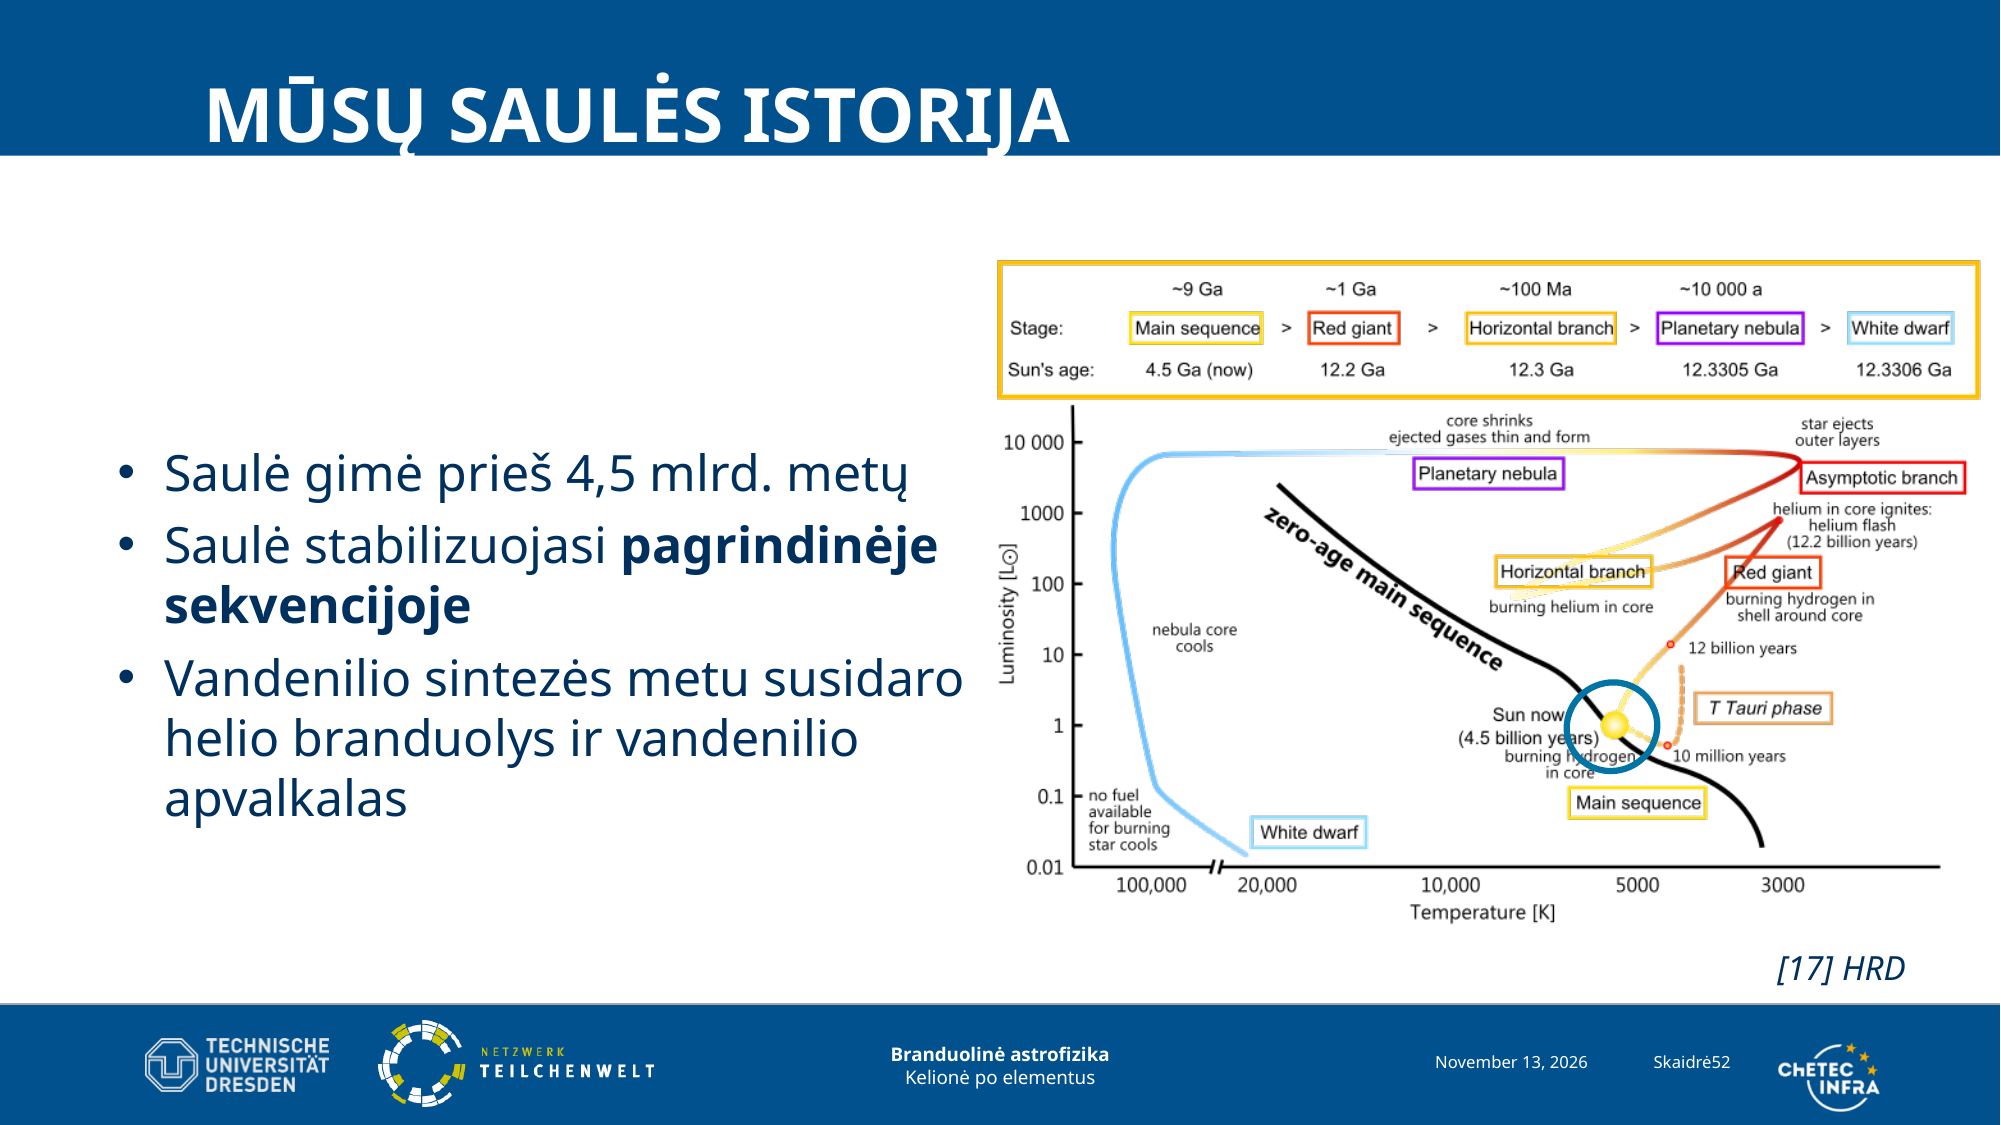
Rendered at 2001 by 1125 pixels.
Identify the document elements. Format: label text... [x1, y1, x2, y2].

picture [976, 240, 2000, 944]
text_box [17] HRD [1748, 944, 1944, 995]
text_box Saulė gimė prieš 4,5 mlrd. metų Saulė stabilizuojasi pagrindinėje sekvencijoje Vandenilio sintezės metu susidaro helio branduolys ir vandenilio apvalkalas [102, 433, 976, 834]
picture [378, 1020, 654, 1107]
title Mūsų Saulės istorija [203, 56, 1880, 169]
picture [1778, 1033, 1880, 1121]
